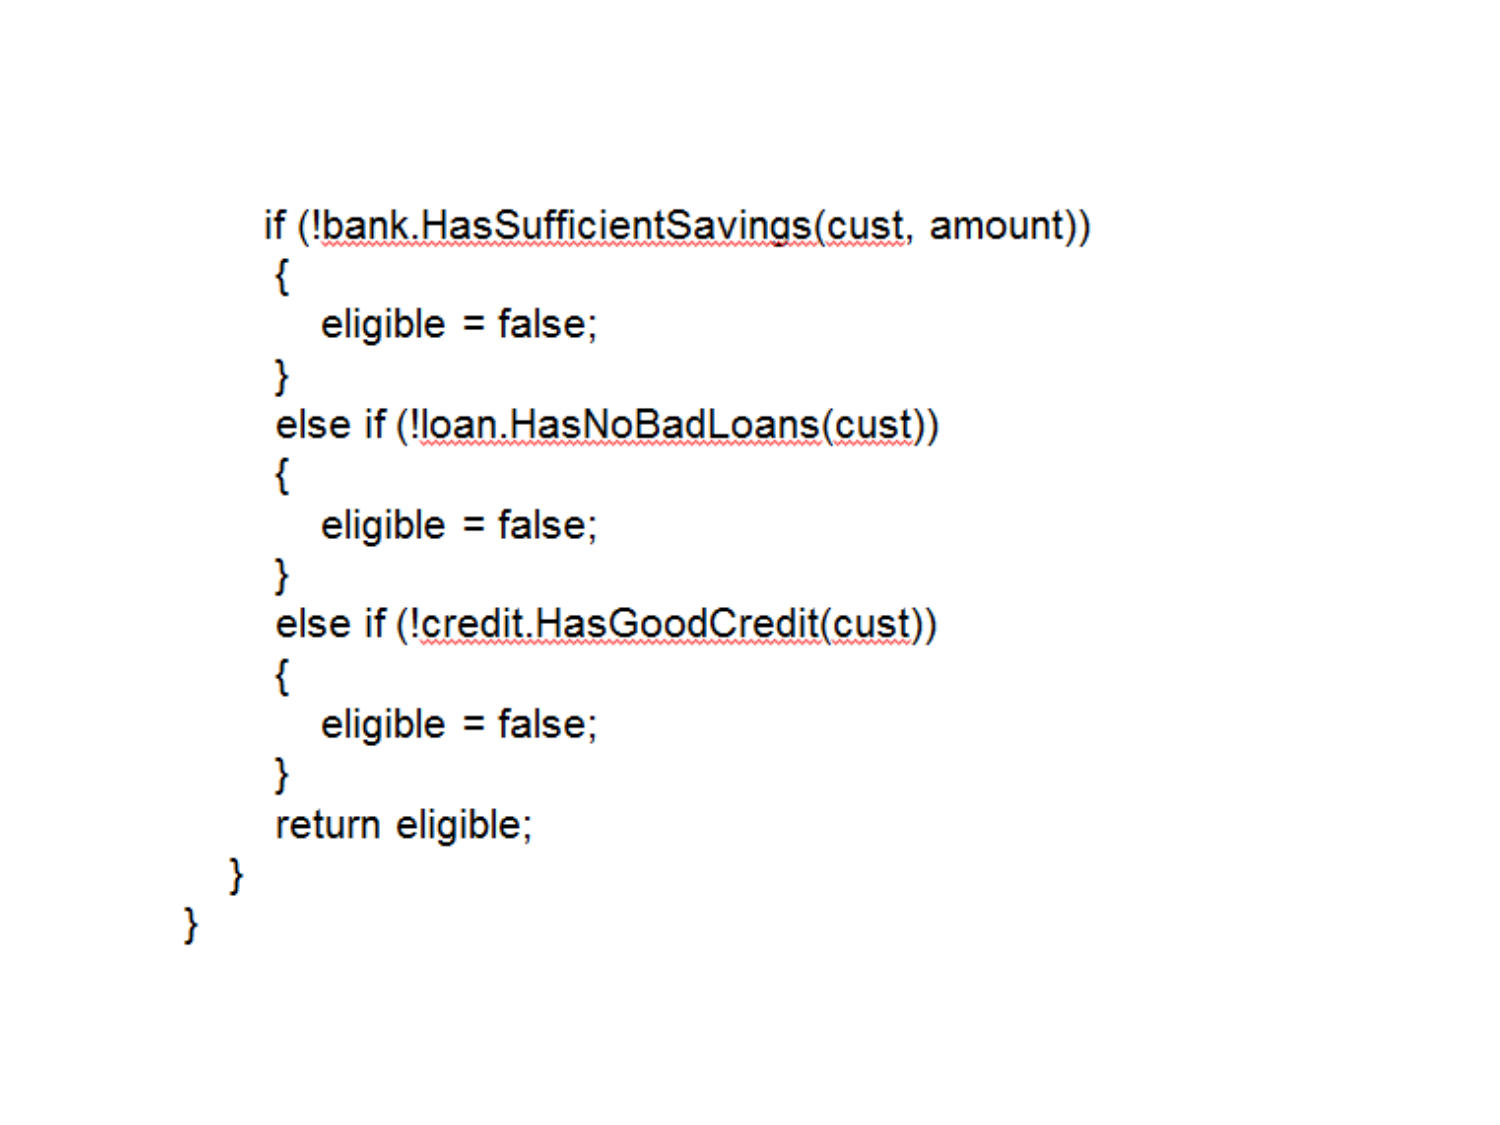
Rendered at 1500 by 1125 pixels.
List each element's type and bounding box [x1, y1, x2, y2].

picture [170, 196, 1105, 955]
